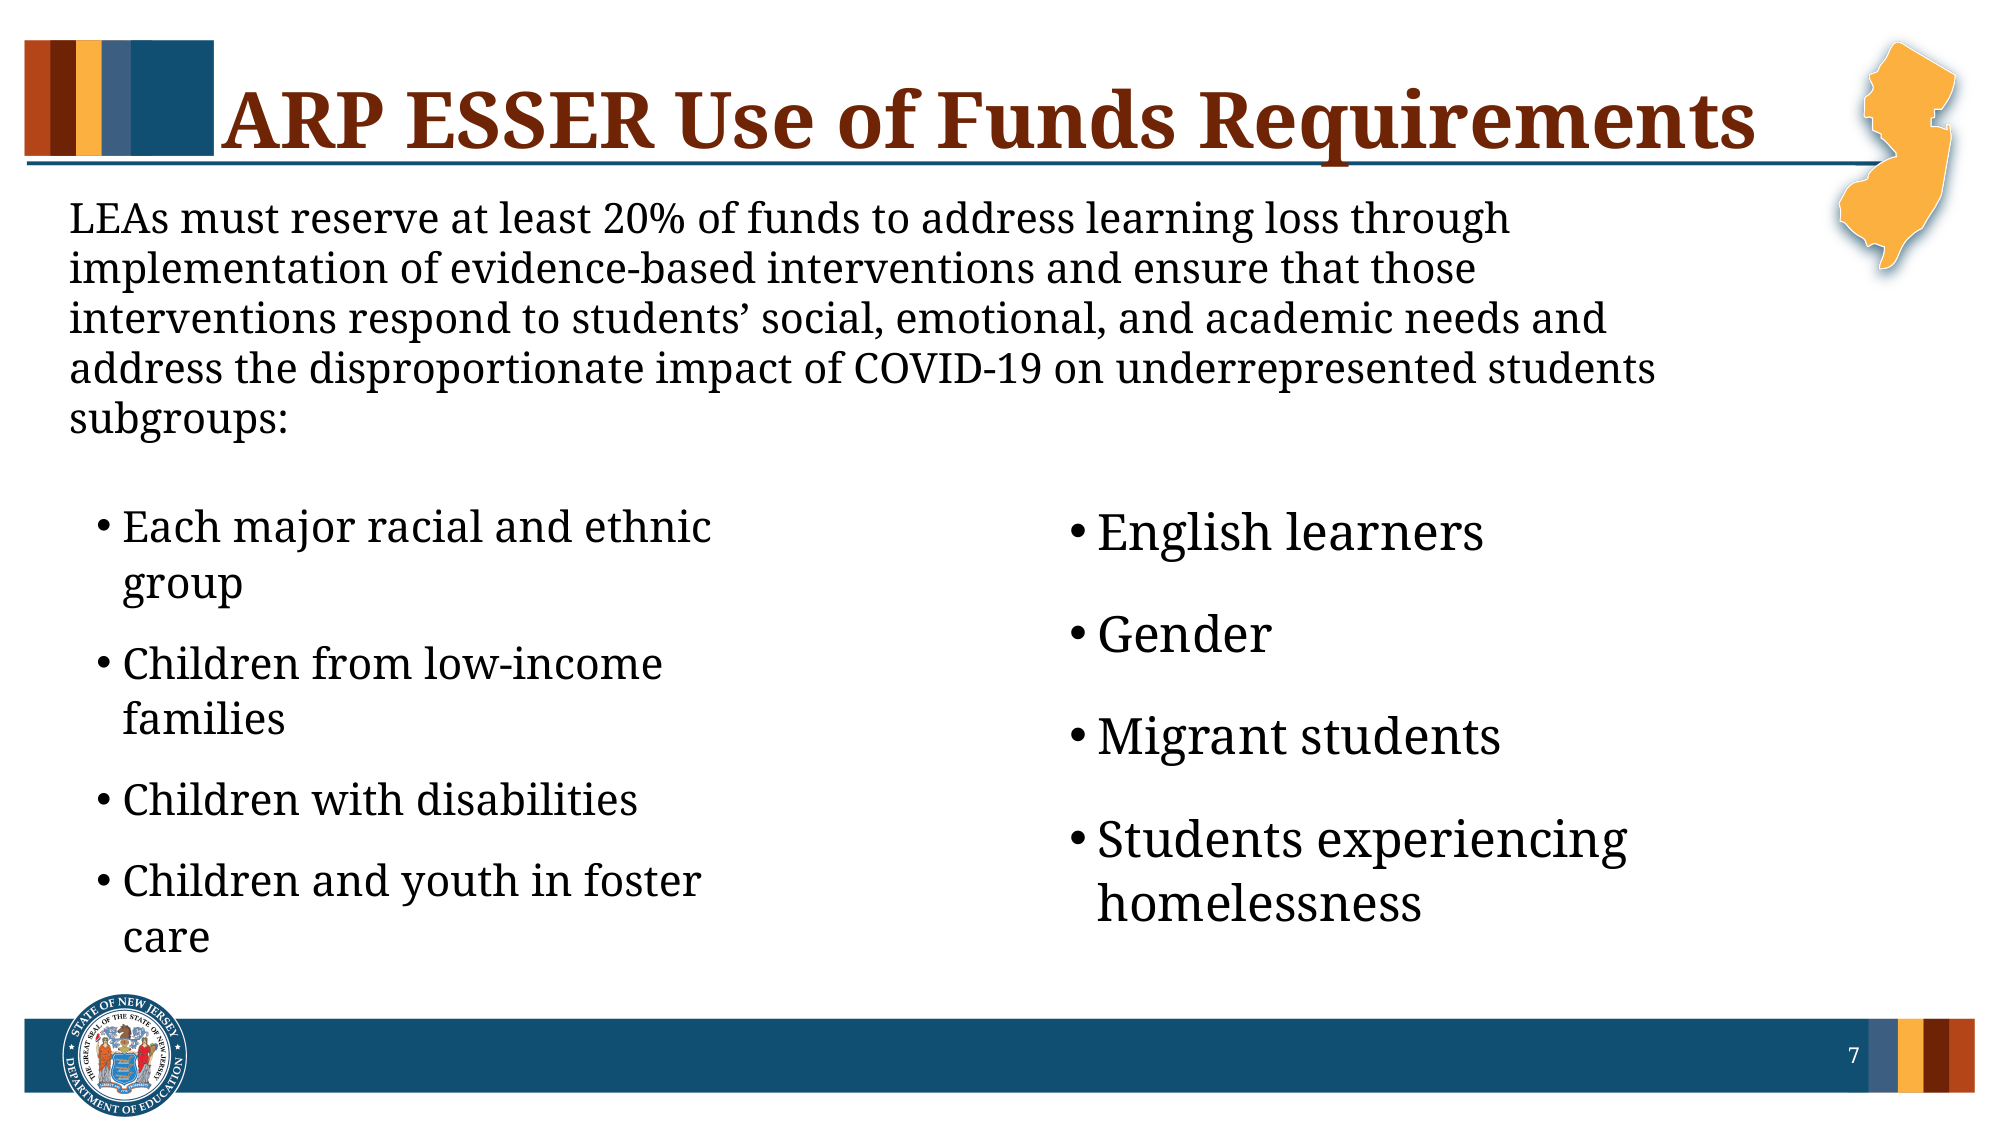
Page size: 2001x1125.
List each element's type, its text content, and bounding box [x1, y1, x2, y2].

picture [24, 992, 1975, 1119]
picture [24, 26, 1976, 295]
title ARP ESSER Use of Funds Requirements [206, 62, 1863, 185]
list Each major racial and ethnic group Children from low-income families Children with disabilities Children and youth in foster care [28, 487, 851, 973]
slide_number 7 [1425, 1026, 1876, 1087]
list English learners Gender Migrant students Students experiencing homelessness [1054, 487, 1877, 973]
text_box LEAs must reserve at least 20% of funds to address learning loss through implementation of evidence-based interventions and ensure that those interventions respond to students’ social, emotional, and academic needs and address the disproportionate impact of COVID-19 on underrepresented students subgroups: [54, 184, 1751, 450]
